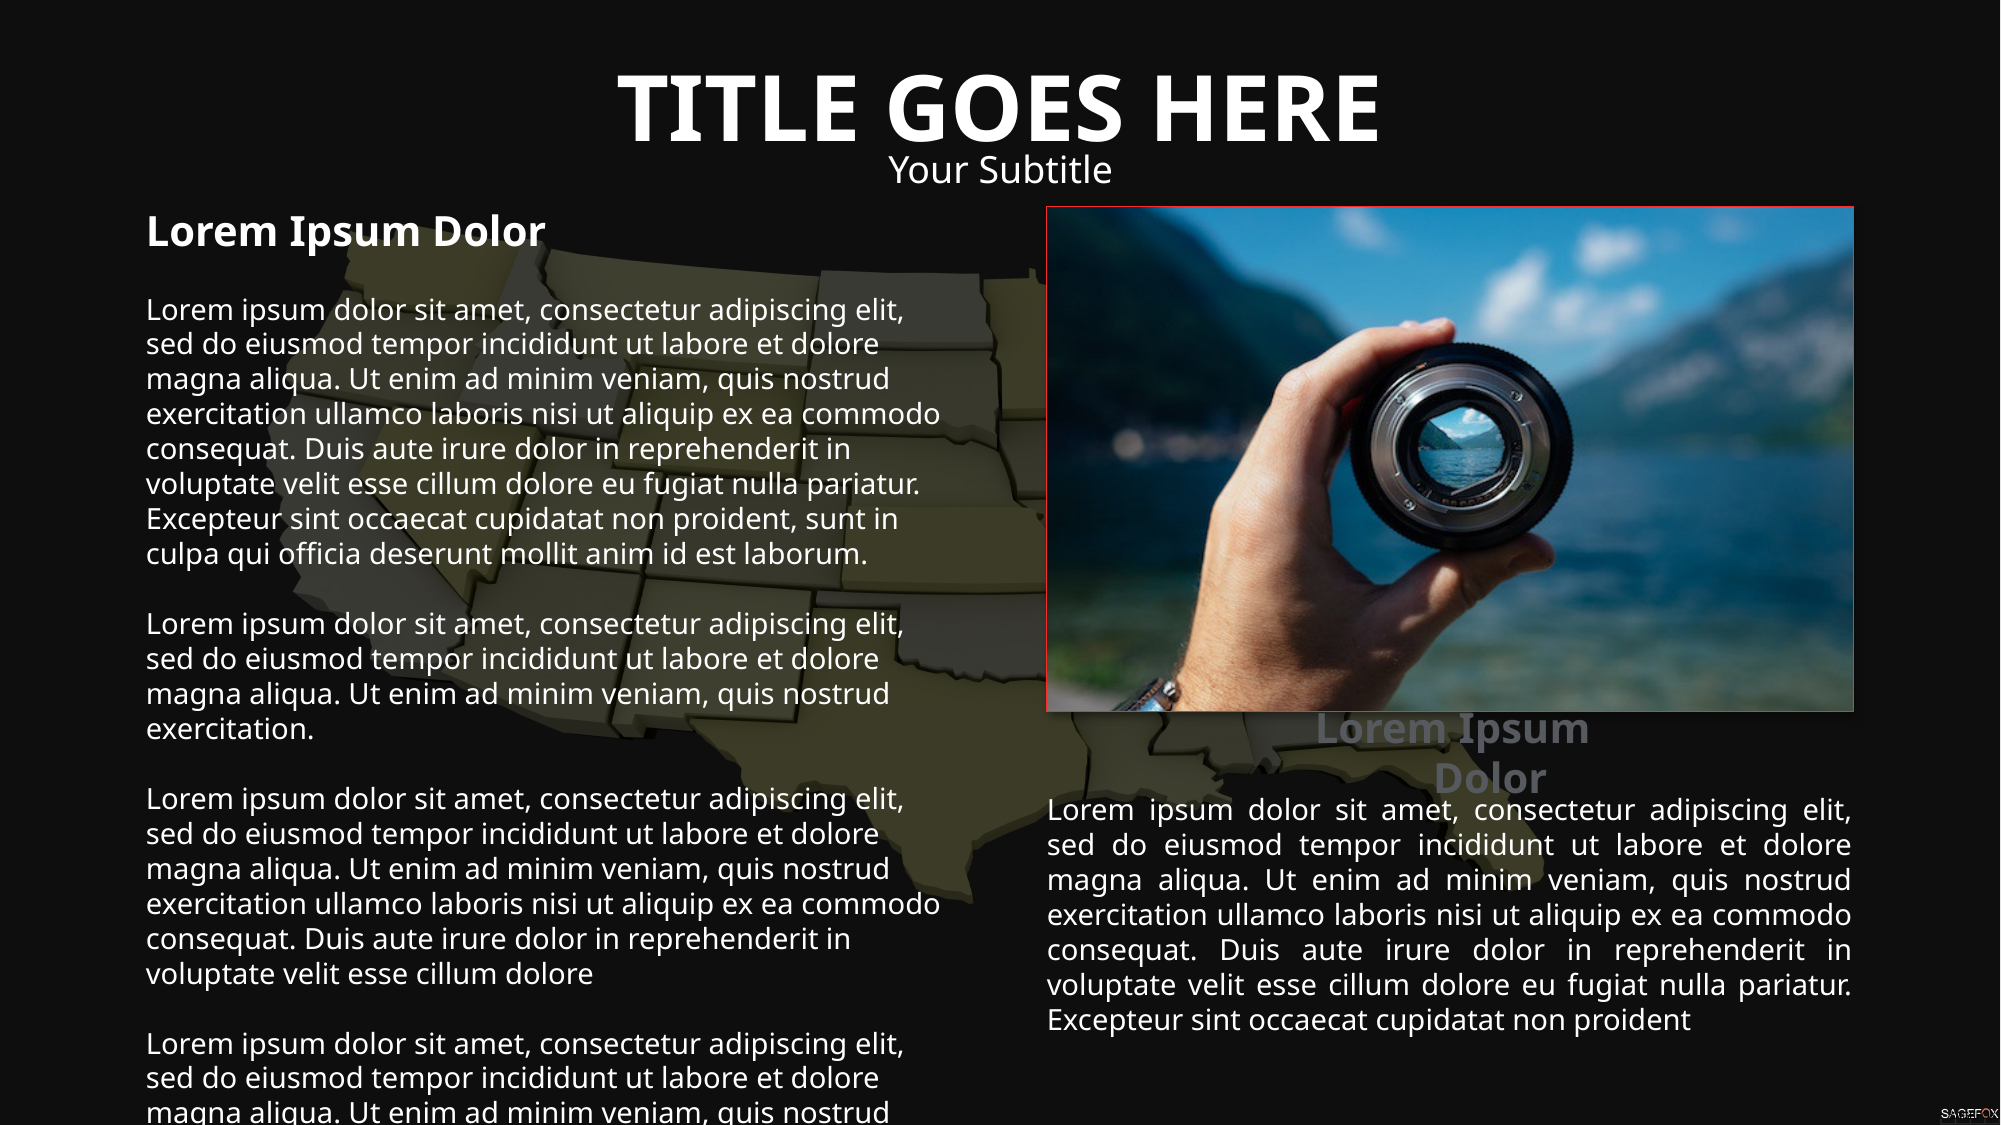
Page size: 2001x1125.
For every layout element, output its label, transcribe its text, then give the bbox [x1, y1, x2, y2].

text_box Lorem ipsum dolor sit amet, consectetur adipiscing elit, sed do eiusmod tempor incididunt ut labore et dolore magna aliqua. Ut enim ad minim veniam, quis nostrud exercitation ullamco laboris nisi ut aliquip ex ea commodo consequat. Duis aute irure dolor in reprehenderit in voluptate velit esse cillum dolore eu fugiat nulla pariatur. Excepteur sint occaecat cupidatat non proident, sunt in culpa qui officia deserunt mollit anim id est laborum. Lorem ipsum dolor sit amet, consectetur adipiscing elit, sed do eiusmod tempor incididunt ut labore et dolore magna aliqua. Ut enim ad minim veniam, quis nostrud exercitation. Lorem ipsum dolor sit amet, consectetur adipiscing elit, sed do eiusmod tempor incididunt ut labore et dolore magna aliqua. Ut enim ad minim veniam, quis nostrud exercitation ullamco laboris nisi ut aliquip ex ea commodo consequat. Duis aute irure dolor in reprehenderit in voluptate velit esse cillum dolore Lorem ipsum dolor sit amet, consectetur adipiscing elit, sed do eiusmod tempor incididunt ut labore et dolore magna aliqua. Ut enim ad minim veniam, quis nostrud exercitation. [145, 290, 952, 1125]
text_box Lorem Ipsum Dolor [145, 207, 952, 252]
picture [0, 0, 2001, 1125]
text_box Lorem Ipsum Dolor [1272, 729, 1633, 774]
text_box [548, 42, 1452, 199]
text_box Lorem ipsum dolor sit amet, consectetur adipiscing elit, sed do eiusmod tempor incididunt ut labore et dolore magna aliqua. Ut enim ad minim veniam, quis nostrud exercitation ullamco laboris nisi ut aliquip ex ea commodo consequat. Duis aute irure dolor in reprehenderit in voluptate velit esse cillum dolore eu fugiat nulla pariatur. Excepteur sint occaecat cupidatat non proident [1046, 791, 1853, 1036]
